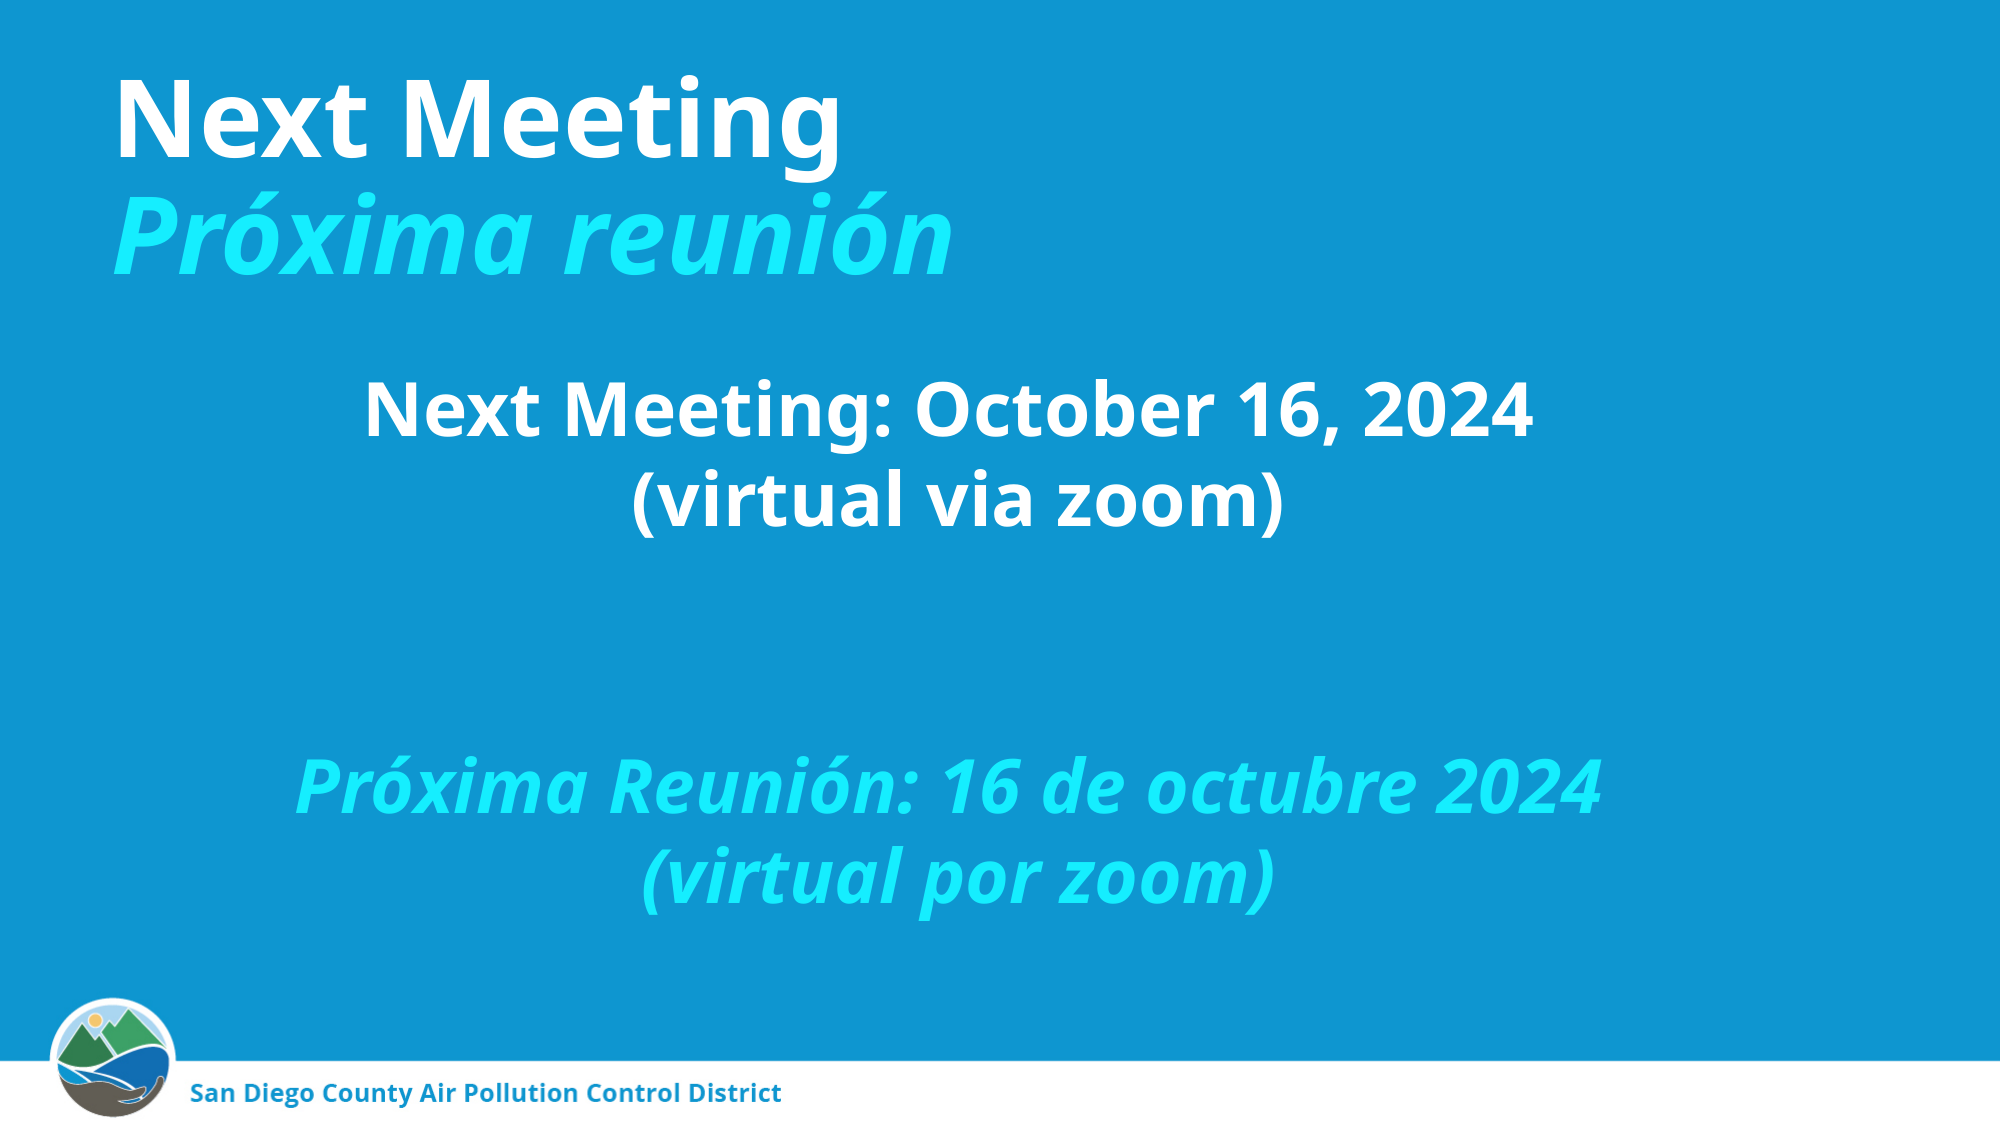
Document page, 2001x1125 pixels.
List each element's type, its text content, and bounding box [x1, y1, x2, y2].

title Next Meeting Próxima reunión [96, 55, 1822, 307]
text_box Próxima Reunión: 16 de octubre 2024 (virtual por zoom) [247, 730, 1671, 971]
text_box Next Meeting: October 16, 2024 (virtual via zoom) [305, 353, 1613, 594]
picture [0, 998, 2000, 1125]
